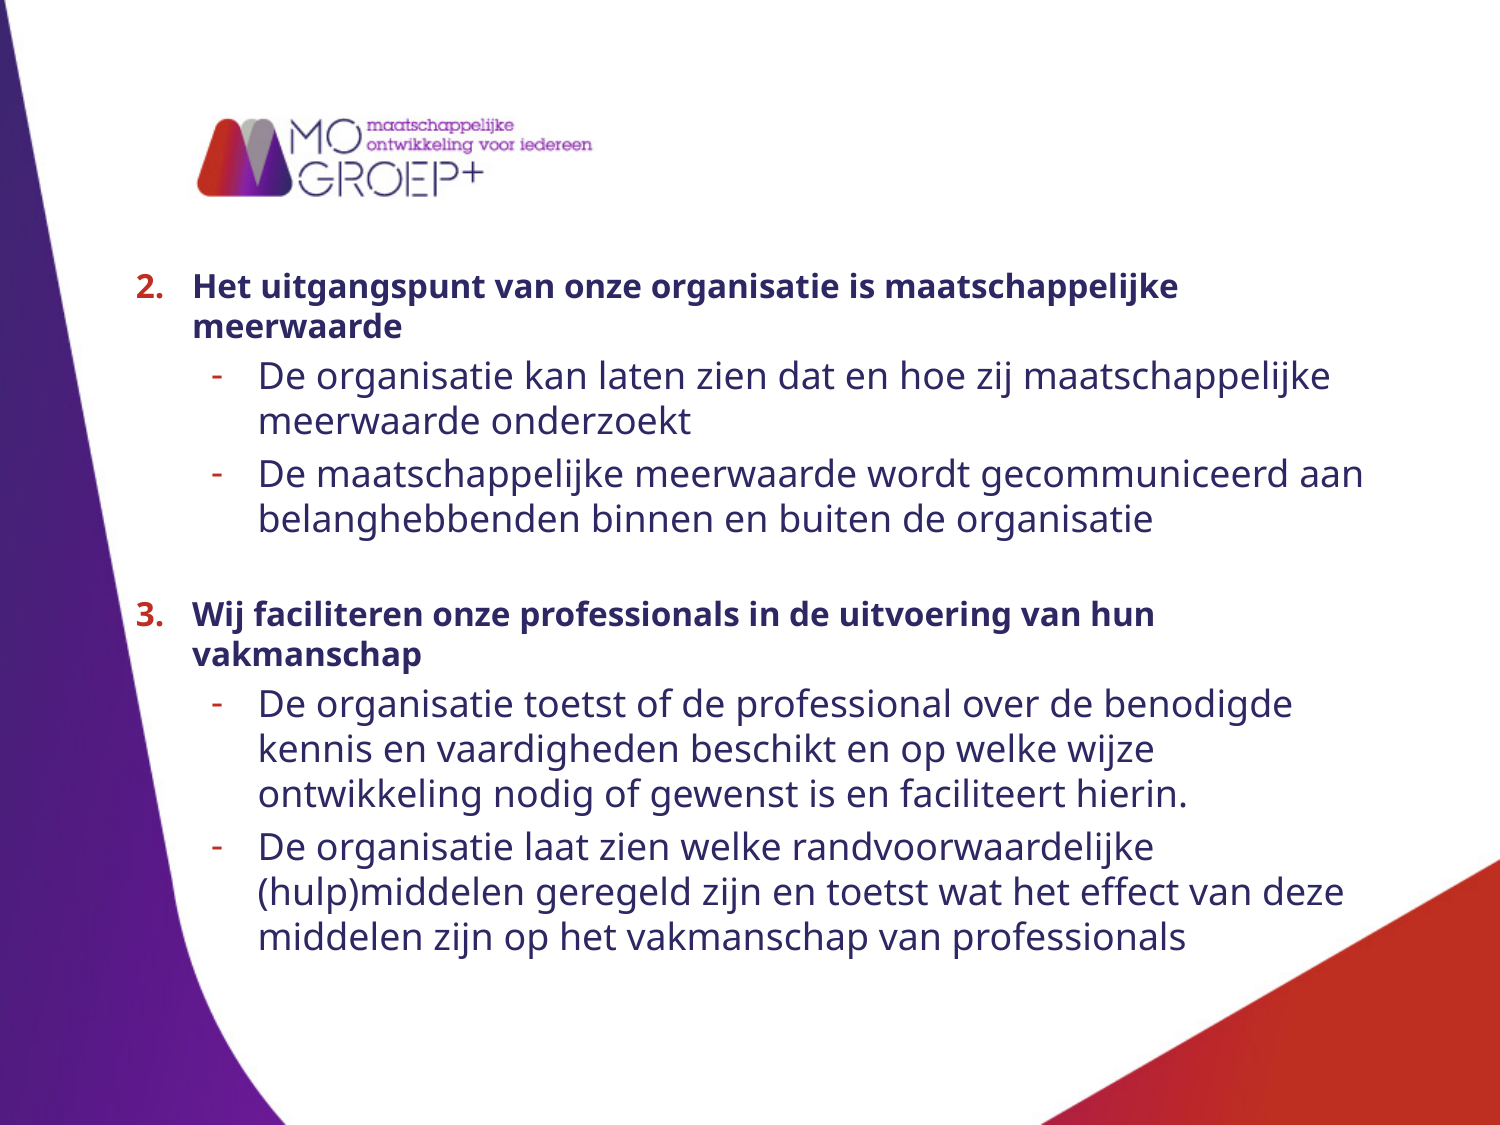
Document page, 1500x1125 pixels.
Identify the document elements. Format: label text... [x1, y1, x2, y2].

list Het uitgangspunt van onze organisatie is maatschappelijke meerwaarde De organisatie kan laten zien dat en hoe zij maatschappelijke meerwaarde onderzoekt De maatschappelijke meerwaarde wordt gecommuniceerd aan belanghebbenden binnen en buiten de organisatie Wij faciliteren onze professionals in de uitvoering van hun vakmanschap De organisatie toetst of de professional over de benodigde kennis en vaardigheden beschikt en op welke wijze ontwikkeling nodig of gewenst is en faciliteert hierin. De organisatie laat zien welke randvoorwaardelijke (hulp)middelen geregeld zijn en toetst wat het effect van deze middelen zijn op het vakmanschap van professionals [135, 228, 1376, 1125]
picture [0, 0, 1500, 1125]
